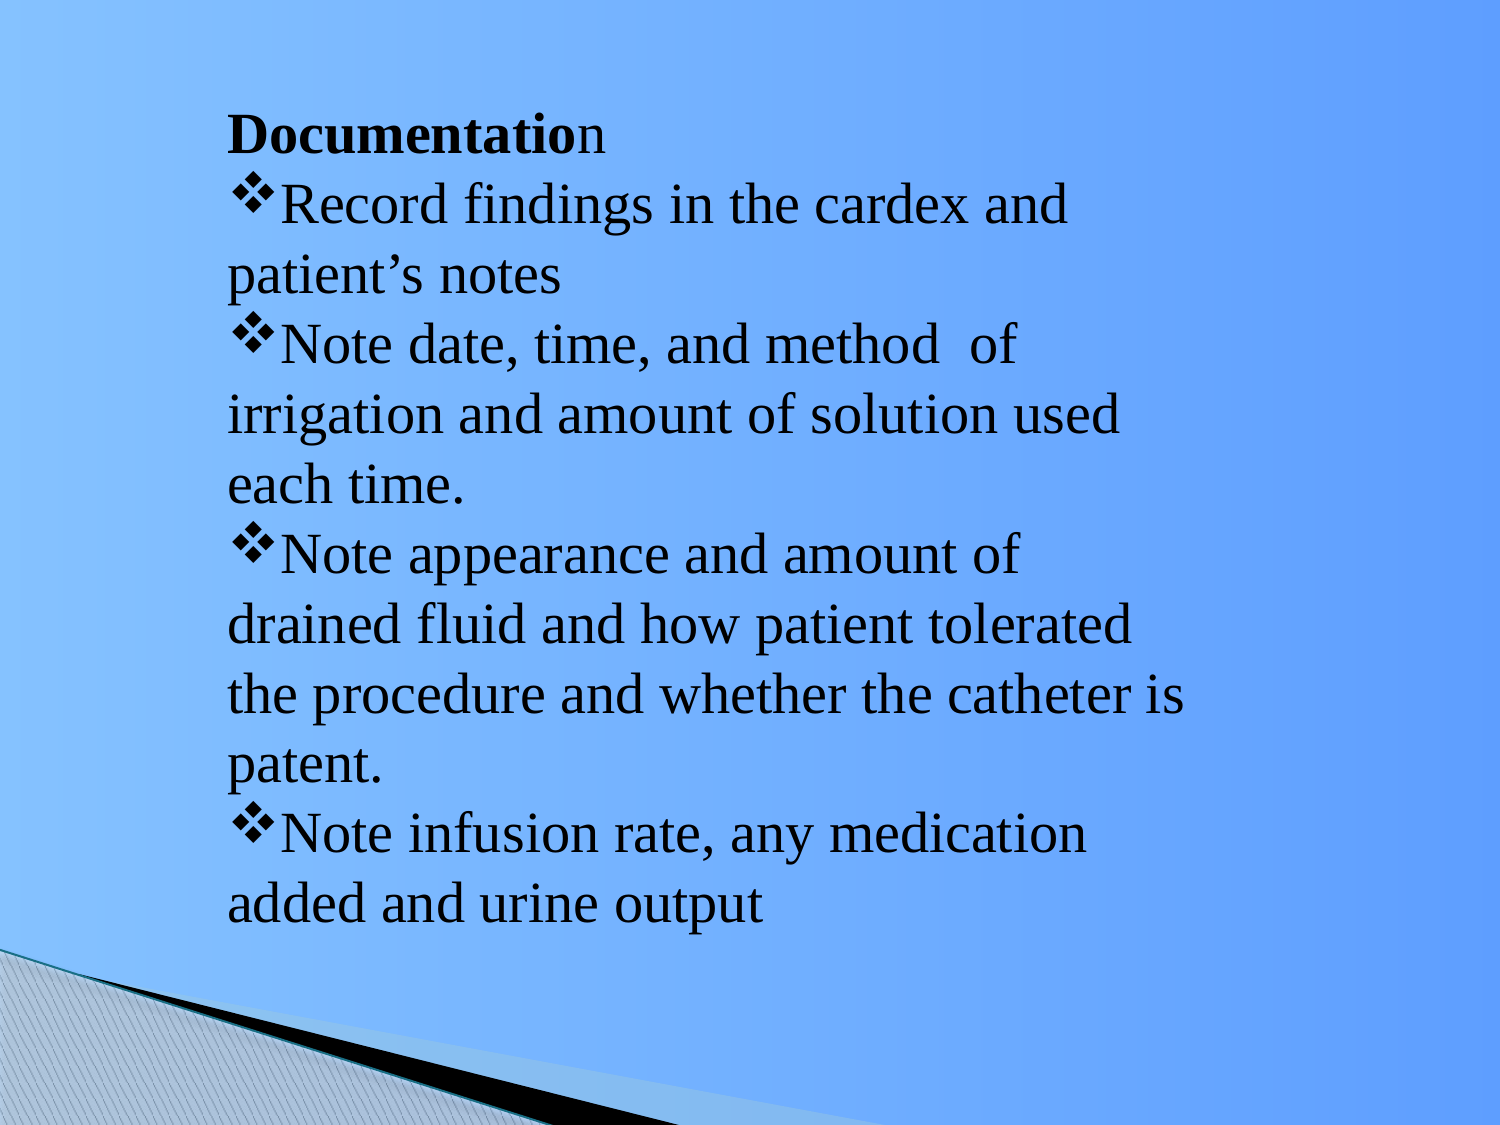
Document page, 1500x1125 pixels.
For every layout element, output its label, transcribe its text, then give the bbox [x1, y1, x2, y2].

text_box Documentation Record findings in the cardex and patient’s notes Note date, time, and method of irrigation and amount of solution used each time. Note appearance and amount of drained fluid and how patient tolerated the procedure and whether the catheter is patent. Note infusion rate, any medication added and urine output [212, 87, 1225, 942]
